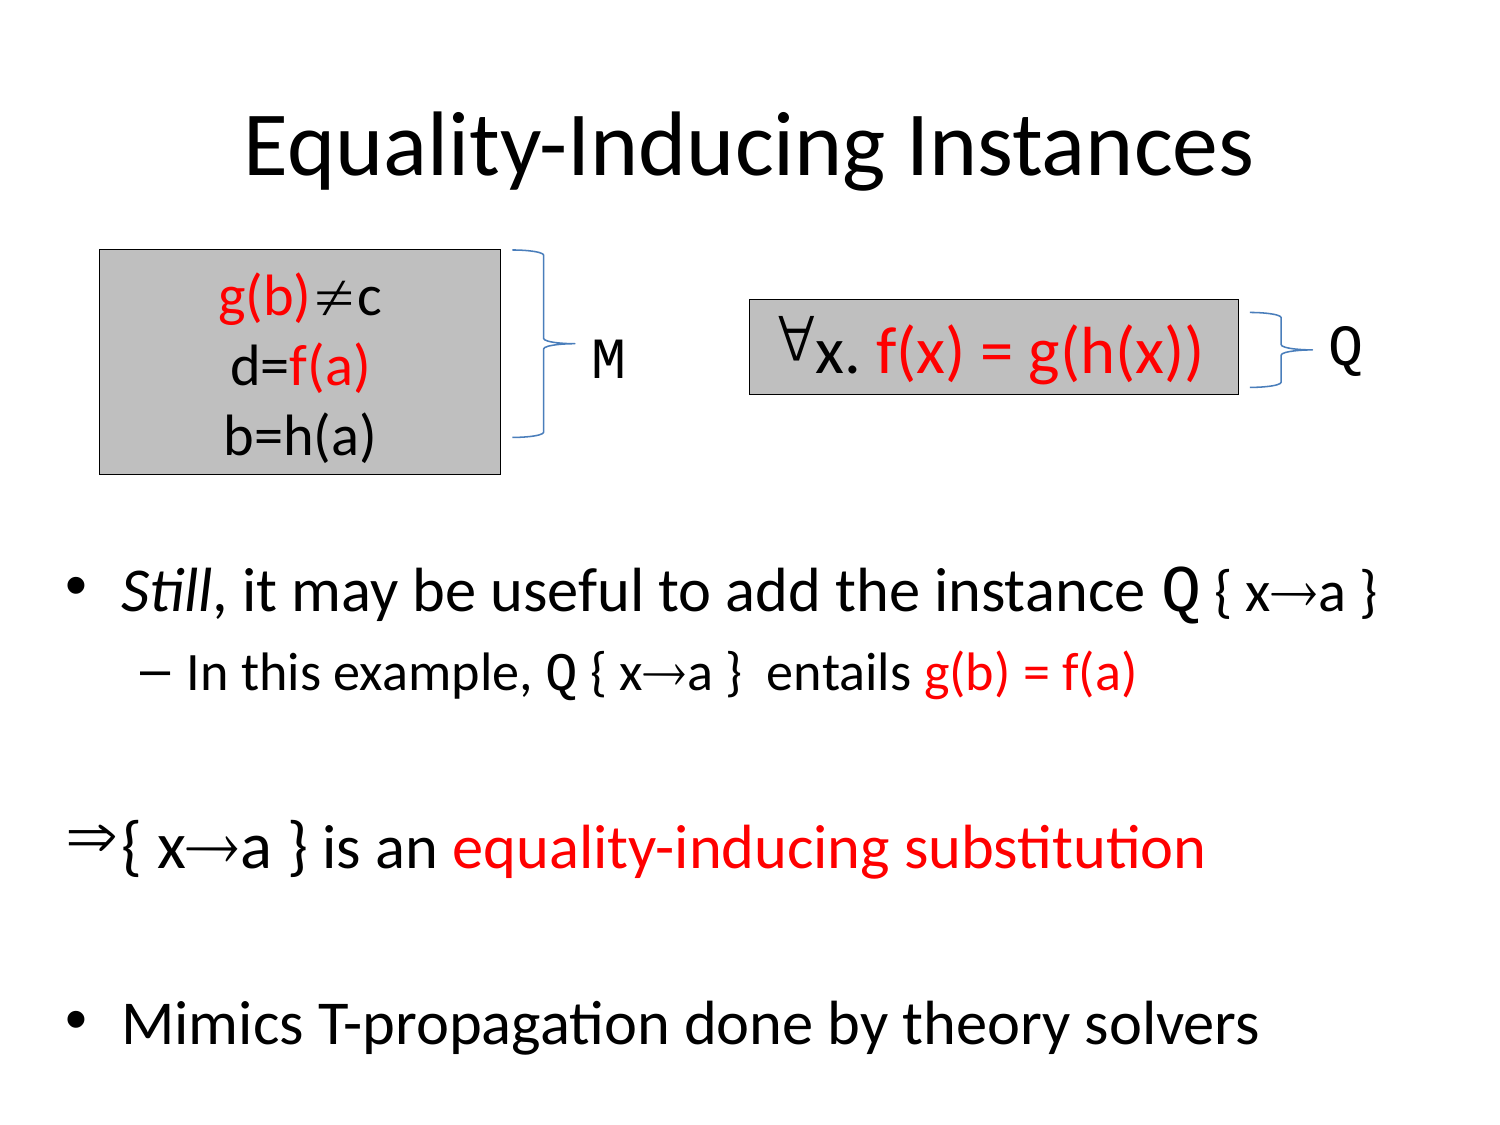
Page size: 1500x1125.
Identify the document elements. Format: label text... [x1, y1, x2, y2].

text_box M [576, 312, 642, 398]
text_box x. f(x) = g(h(x)) [749, 299, 1239, 395]
list Still, it may be useful to add the instance Q { xa } In this example, Q { xa } entails g(b) = f(a) { xa } is an equality-inducing substitution Mimics T-propagation done by theory solvers [50, 537, 1438, 1075]
text_box [512, 249, 576, 439]
text_box g(b)c d=f(a) b=h(a) [99, 249, 501, 475]
text_box [1249, 311, 1313, 389]
title Equality-Inducing Instances [75, 45, 1425, 233]
text_box Q [1313, 299, 1379, 385]
